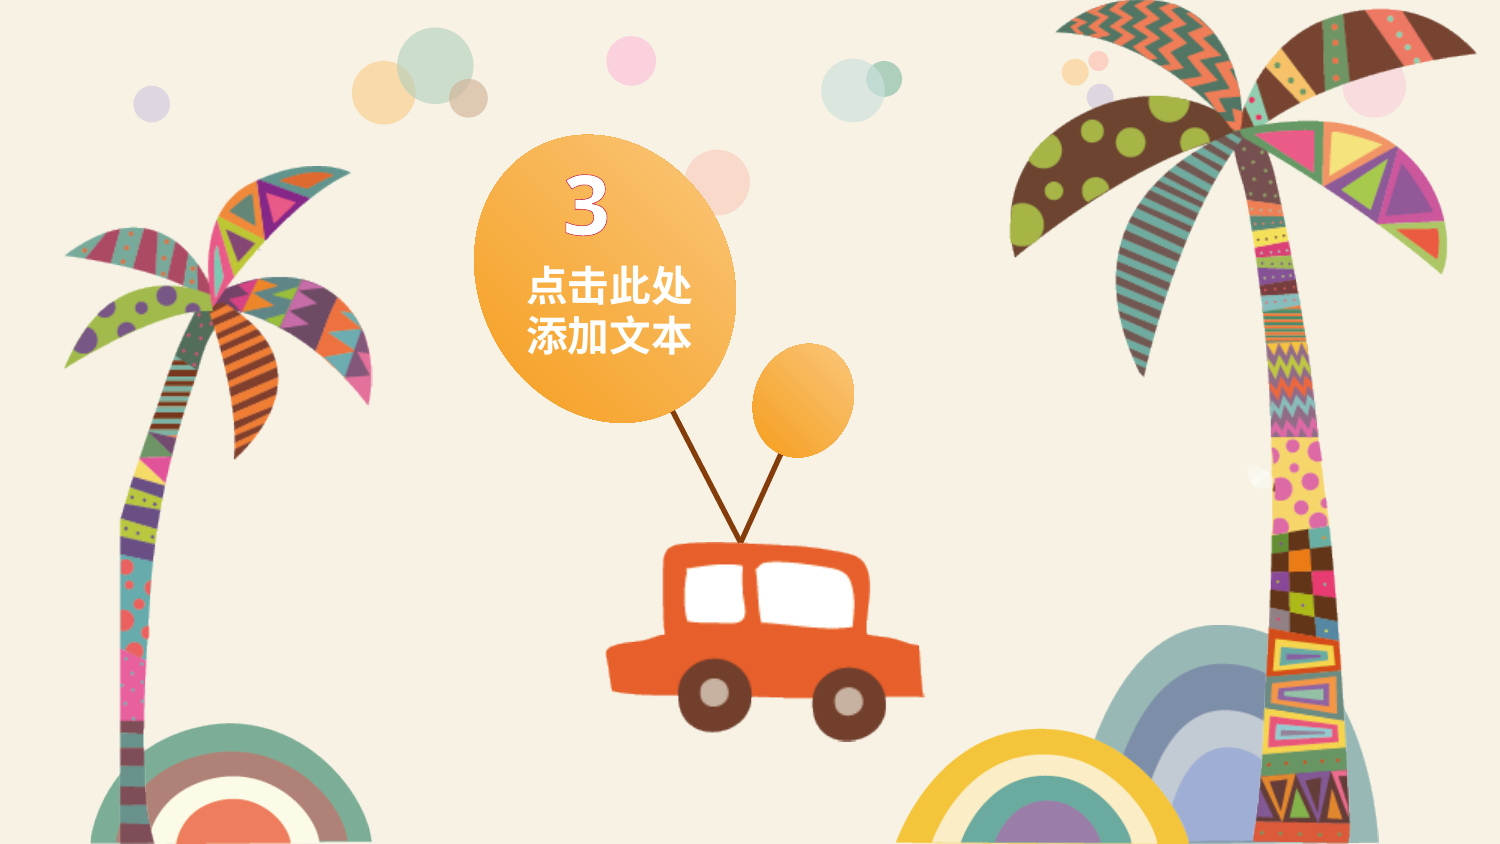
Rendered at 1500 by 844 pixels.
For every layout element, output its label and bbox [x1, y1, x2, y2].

picture [605, 0, 1478, 844]
picture [64, 166, 373, 844]
text_box [479, 130, 853, 543]
